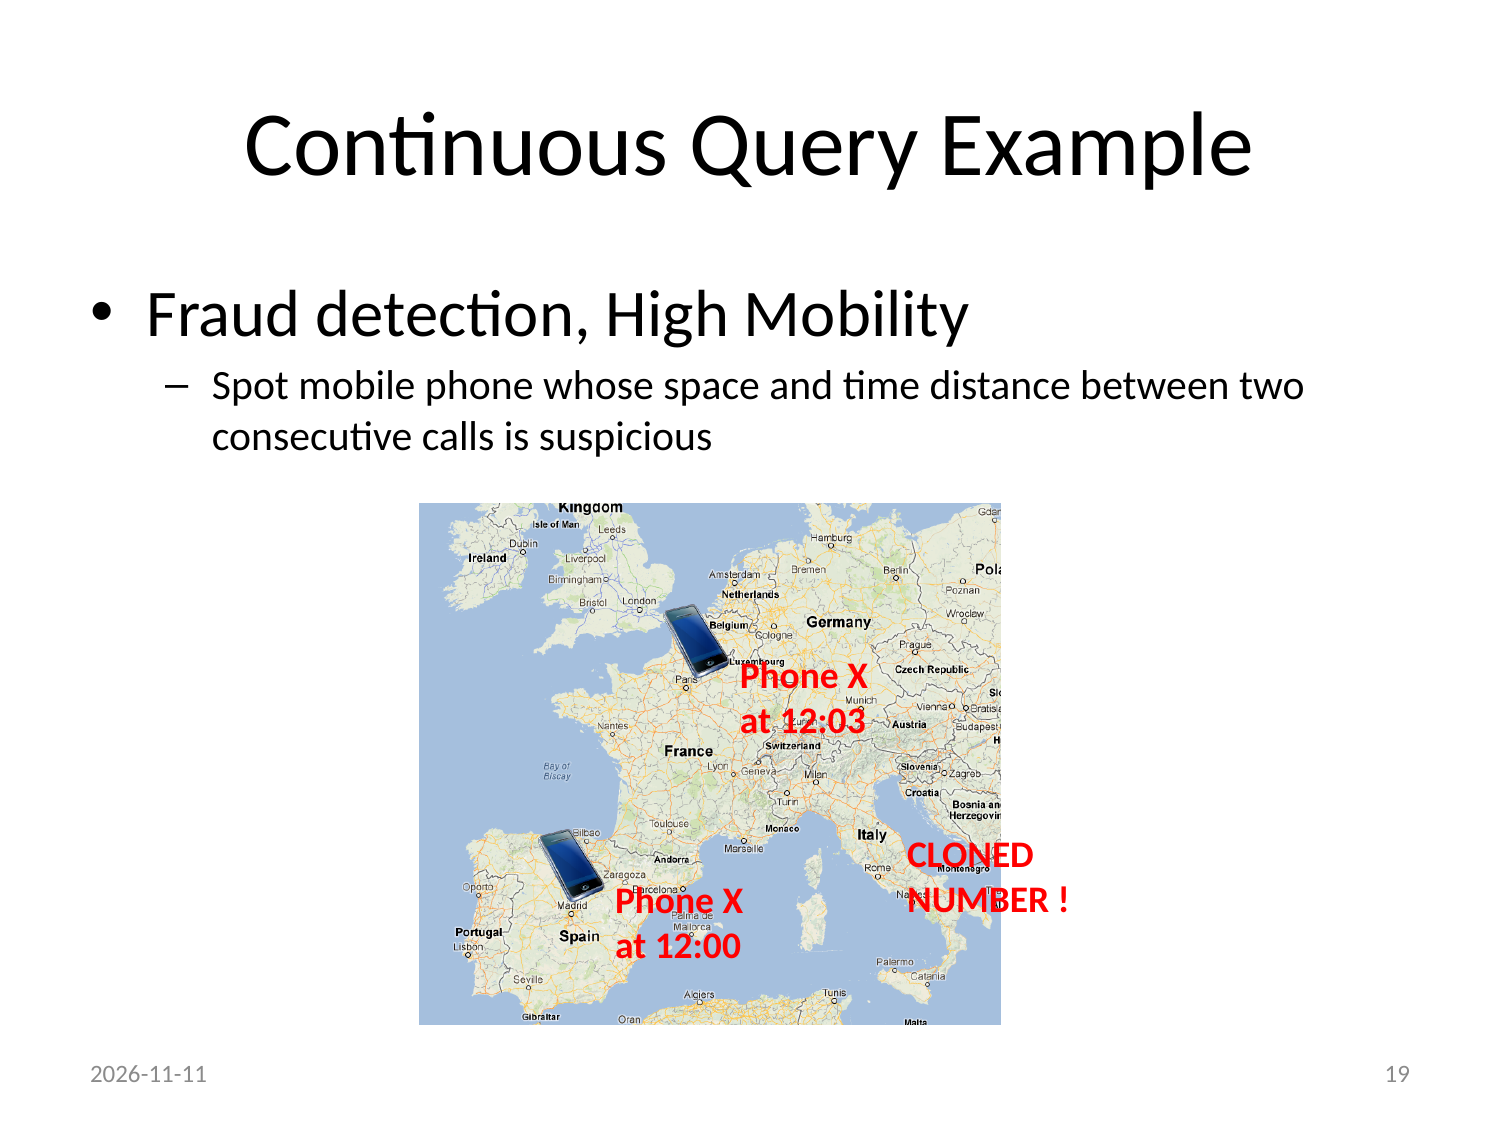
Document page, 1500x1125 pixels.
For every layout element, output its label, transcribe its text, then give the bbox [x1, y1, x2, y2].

slide_number 19 [1074, 1042, 1425, 1103]
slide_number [75, 1042, 425, 1103]
title Continuous Query Example [75, 45, 1425, 233]
text_box CLONED NUMBER ! [1007, 822, 1105, 927]
list Fraud detection, High Mobility Spot mobile phone whose space and time distance between two consecutive calls is suspicious [75, 262, 1425, 1005]
picture [418, 503, 1001, 1025]
